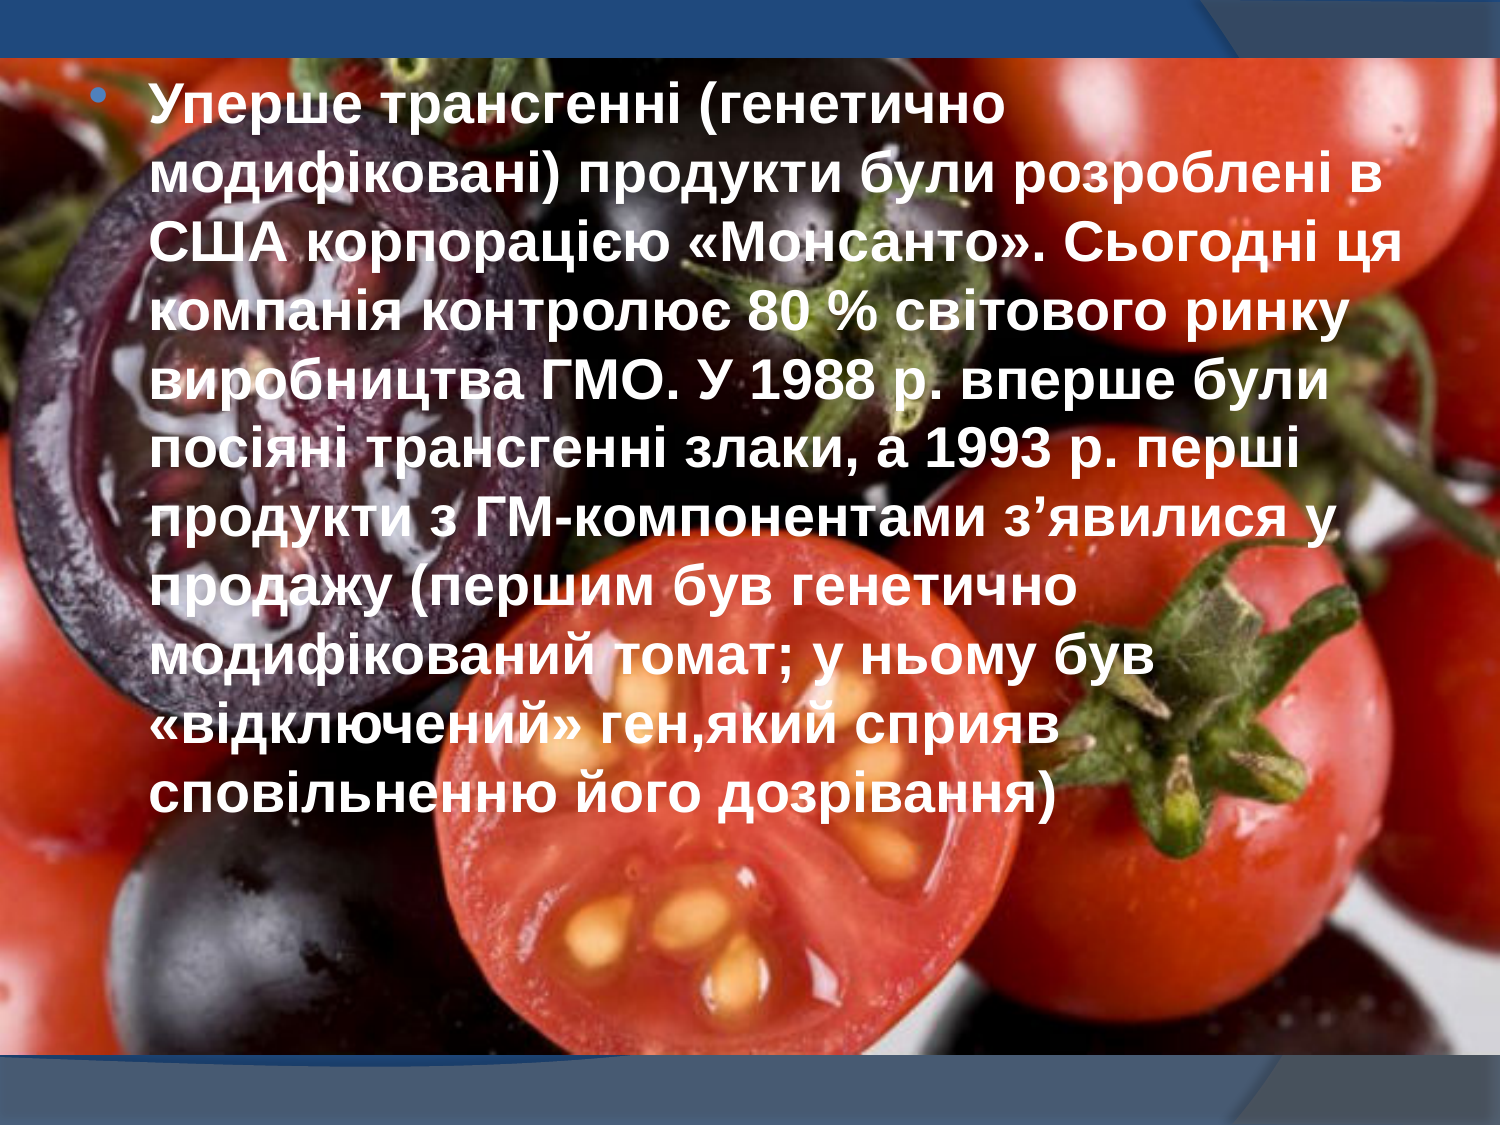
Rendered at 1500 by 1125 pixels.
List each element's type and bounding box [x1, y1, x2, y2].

picture [0, 58, 1500, 1055]
